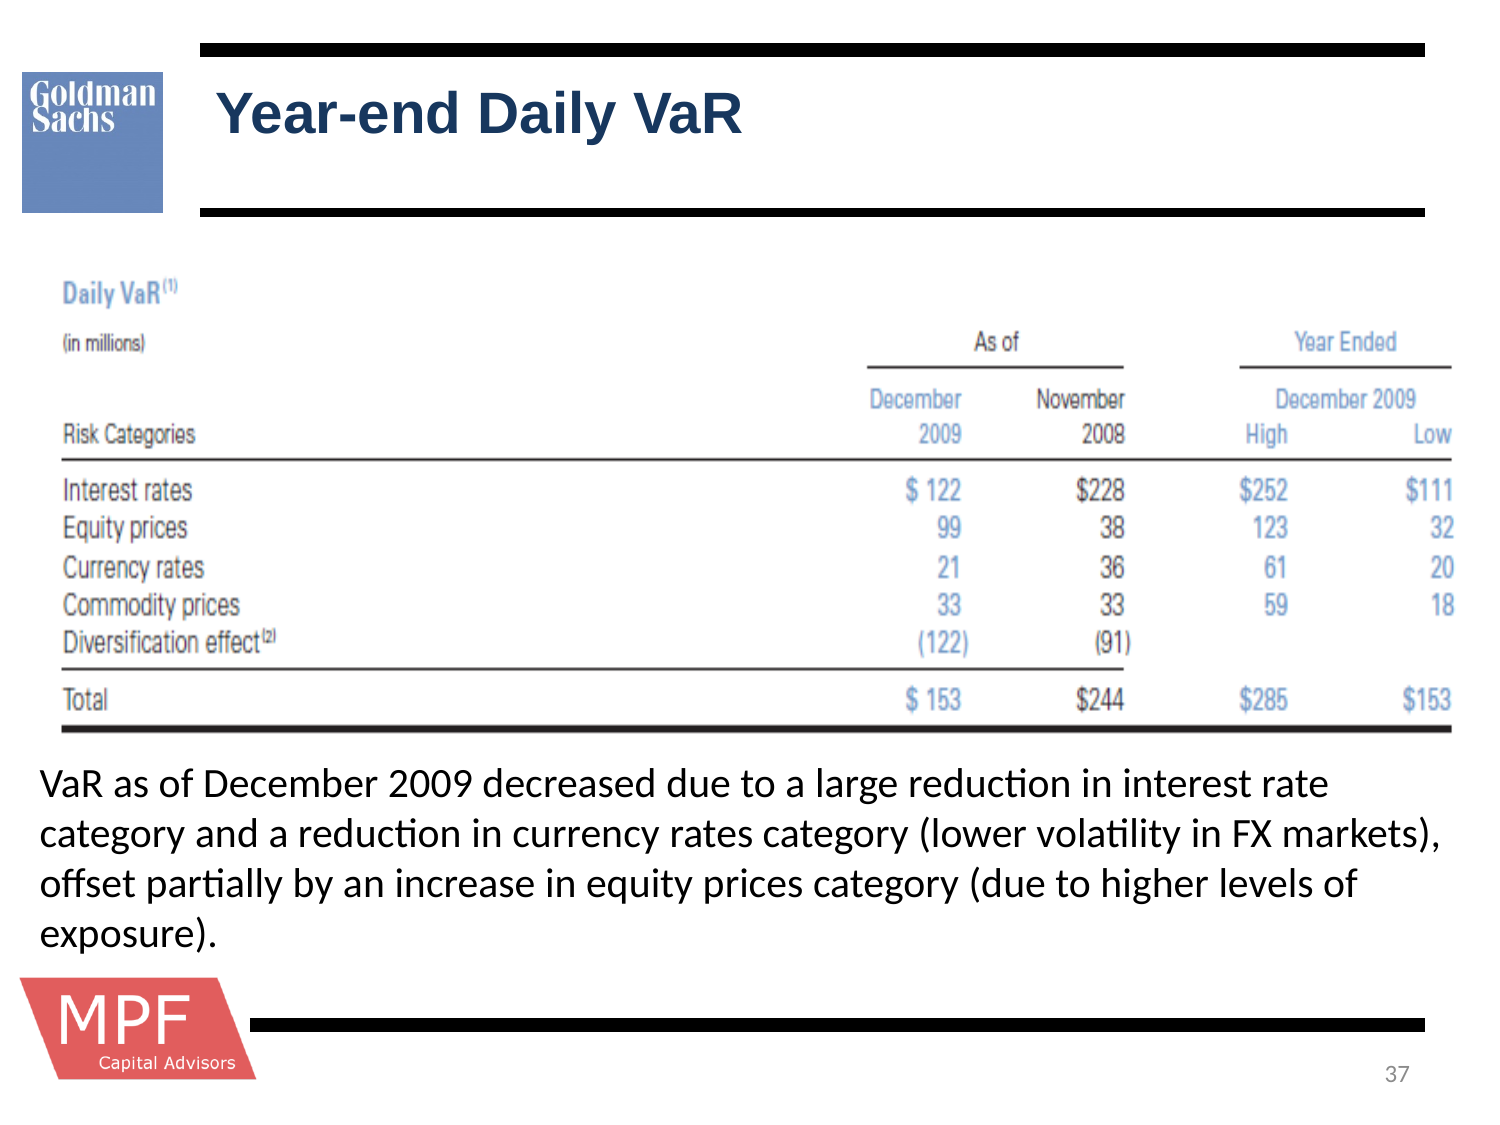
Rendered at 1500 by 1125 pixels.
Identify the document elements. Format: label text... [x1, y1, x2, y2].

picture [22, 72, 163, 213]
title Year-end Daily VaR [200, 67, 1425, 188]
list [37, 262, 1476, 926]
picture [0, 955, 274, 1095]
text_box VaR as of December 2009 decreased due to a large reduction in interest rate category and a reduction in currency rates category (lower volatility in FX markets), offset partially by an increase in equity prices category (due to higher levels of exposure). [23, 748, 1464, 964]
slide_number 37 [1074, 1042, 1425, 1103]
